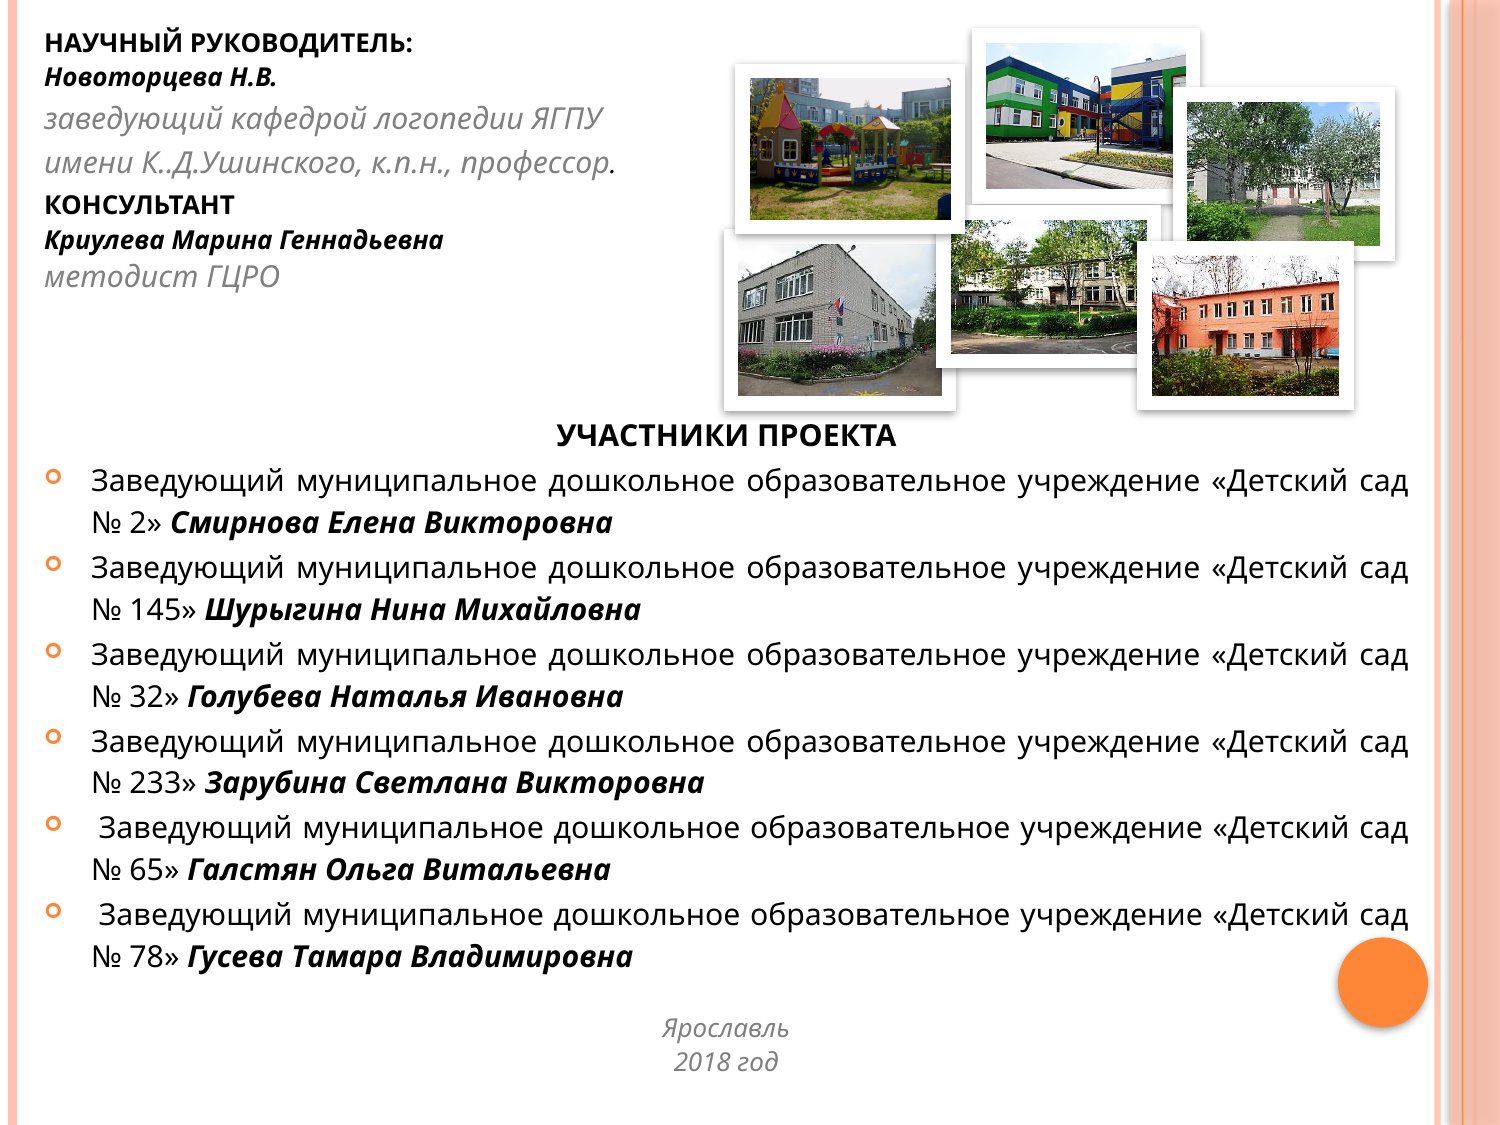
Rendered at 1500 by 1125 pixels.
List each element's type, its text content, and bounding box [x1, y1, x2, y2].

list НАУЧНЫЙ РУКОВОДИТЕЛЬ: Новоторцева Н.В. заведующий кафедрой логопедии ЯГПУ имени К..Д.Ушинского, к.п.н., профессор. КОНСУЛЬТАНТ Криулева Марина Геннадьевна методист ГЦРО УЧАСТНИКИ ПРОЕКТА Заведующий муниципальное дошкольное образовательное учреждение «Детский сад № 2» Смирнова Елена Викторовна Заведующий муниципальное дошкольное образовательное учреждение «Детский сад № 145» Шурыгина Нина Михайловна Заведующий муниципальное дошкольное образовательное учреждение «Детский сад № 32» Голубева Наталья Ивановна Заведующий муниципальное дошкольное образовательное учреждение «Детский сад № 233» Зарубина Светлана Викторовна Заведующий муниципальное дошкольное образовательное учреждение «Детский сад № 65» Галстян Ольга Витальевна Заведующий муниципальное дошкольное образовательное учреждение «Детский сад № 78» Гусева Тамара Владимировна Ярославль 2018 год [29, 19, 1424, 1094]
picture [737, 243, 943, 397]
picture [1151, 254, 1340, 397]
picture [985, 42, 1381, 247]
picture [749, 77, 1148, 355]
